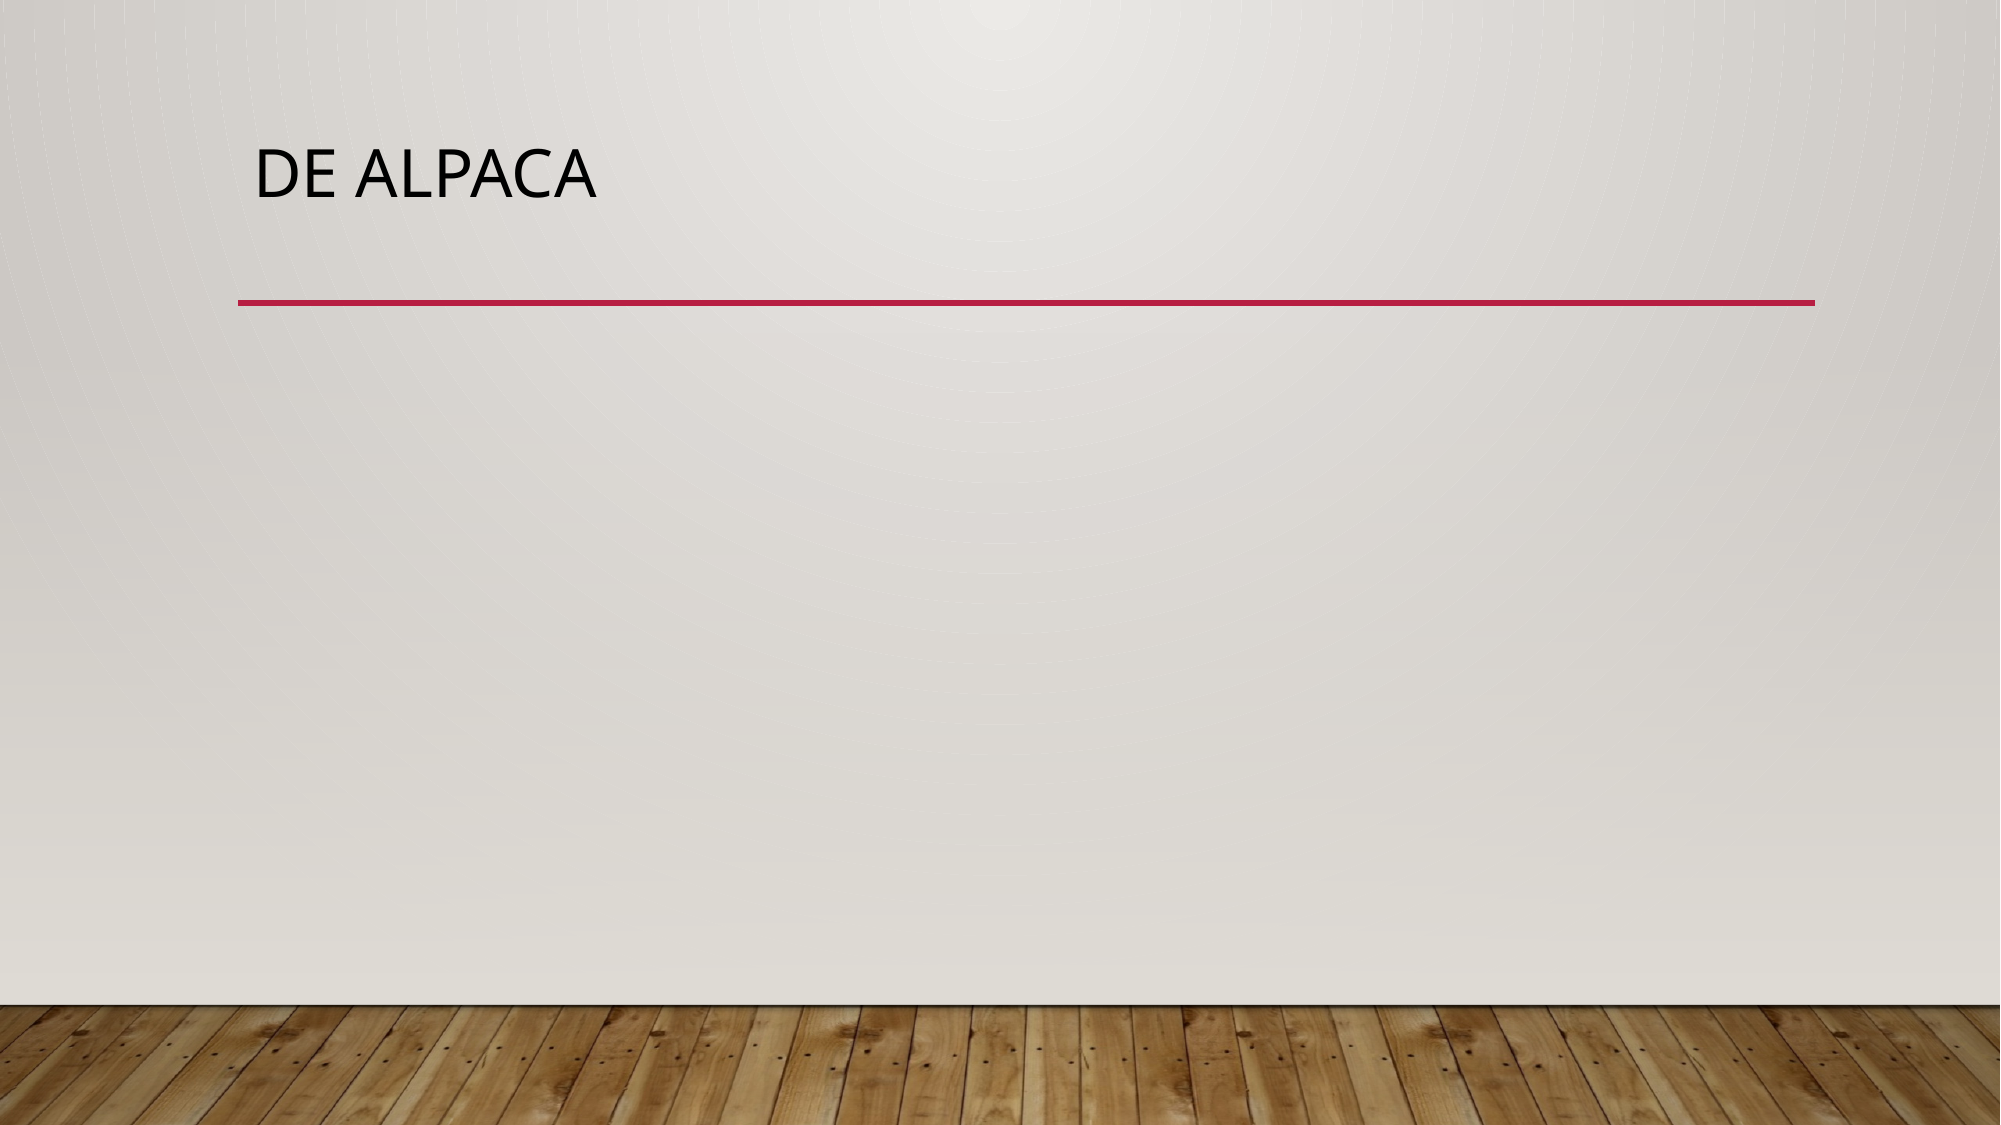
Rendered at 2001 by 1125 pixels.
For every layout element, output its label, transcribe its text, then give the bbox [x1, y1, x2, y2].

picture [0, 1005, 2000, 1125]
title De alpaca [238, 131, 1814, 305]
